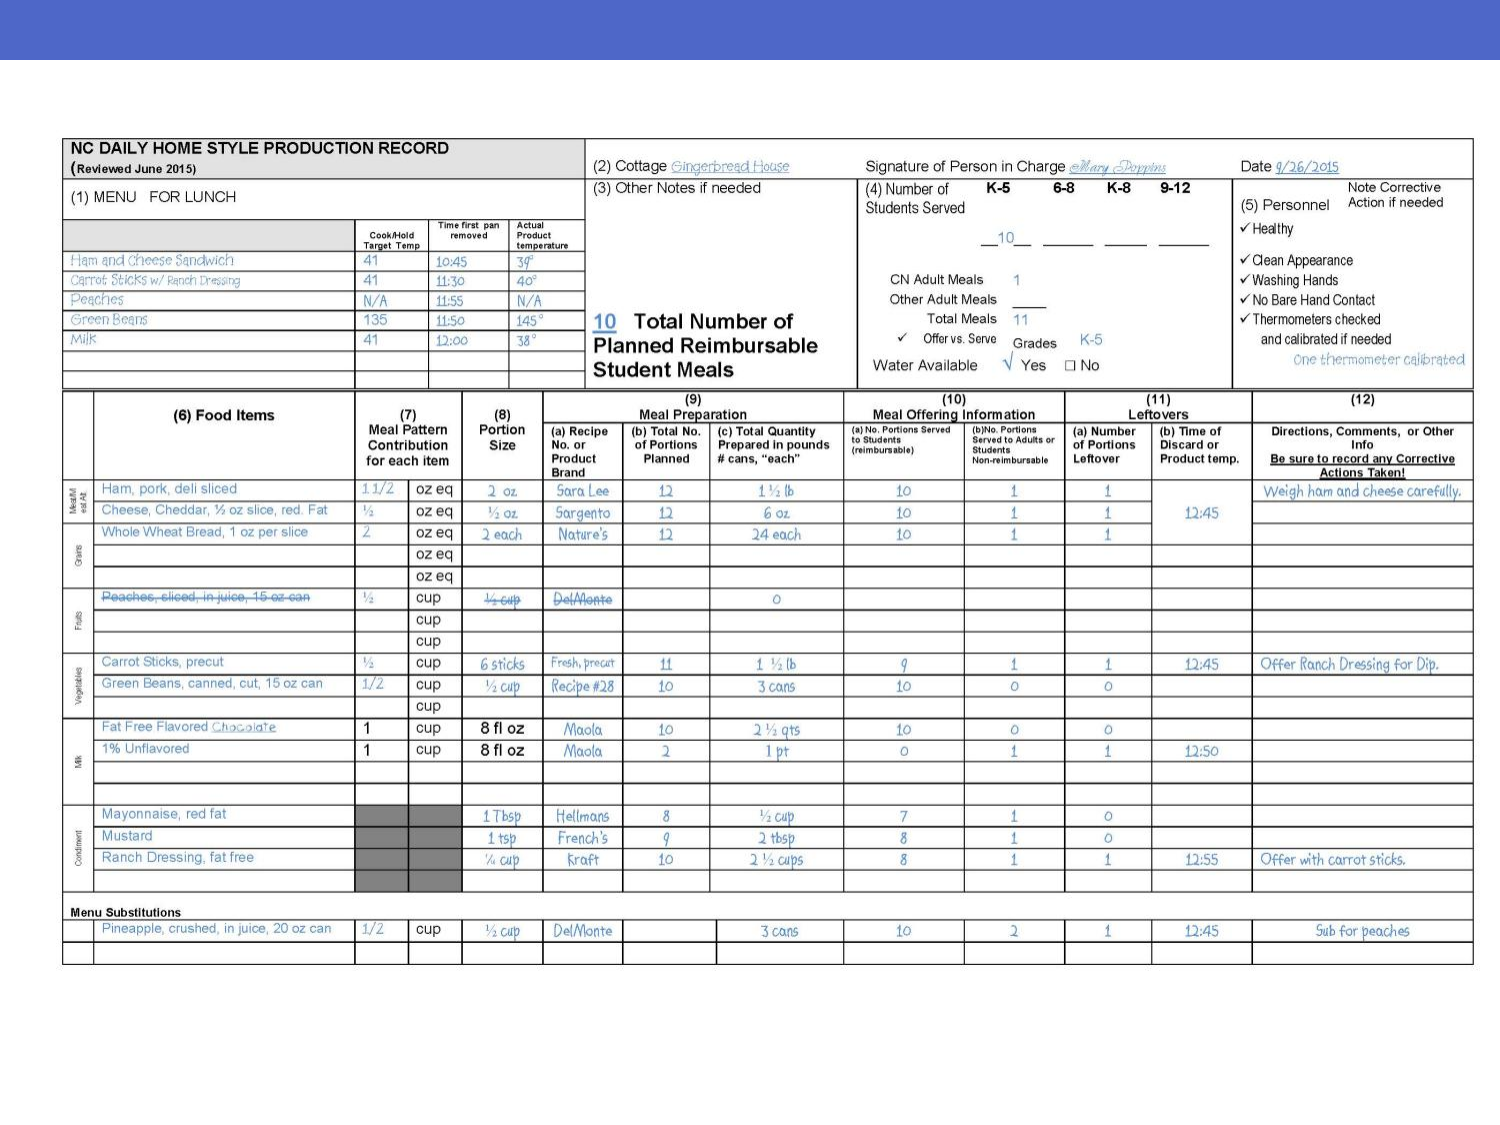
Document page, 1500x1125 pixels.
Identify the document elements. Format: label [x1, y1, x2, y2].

picture [0, 106, 1500, 1019]
